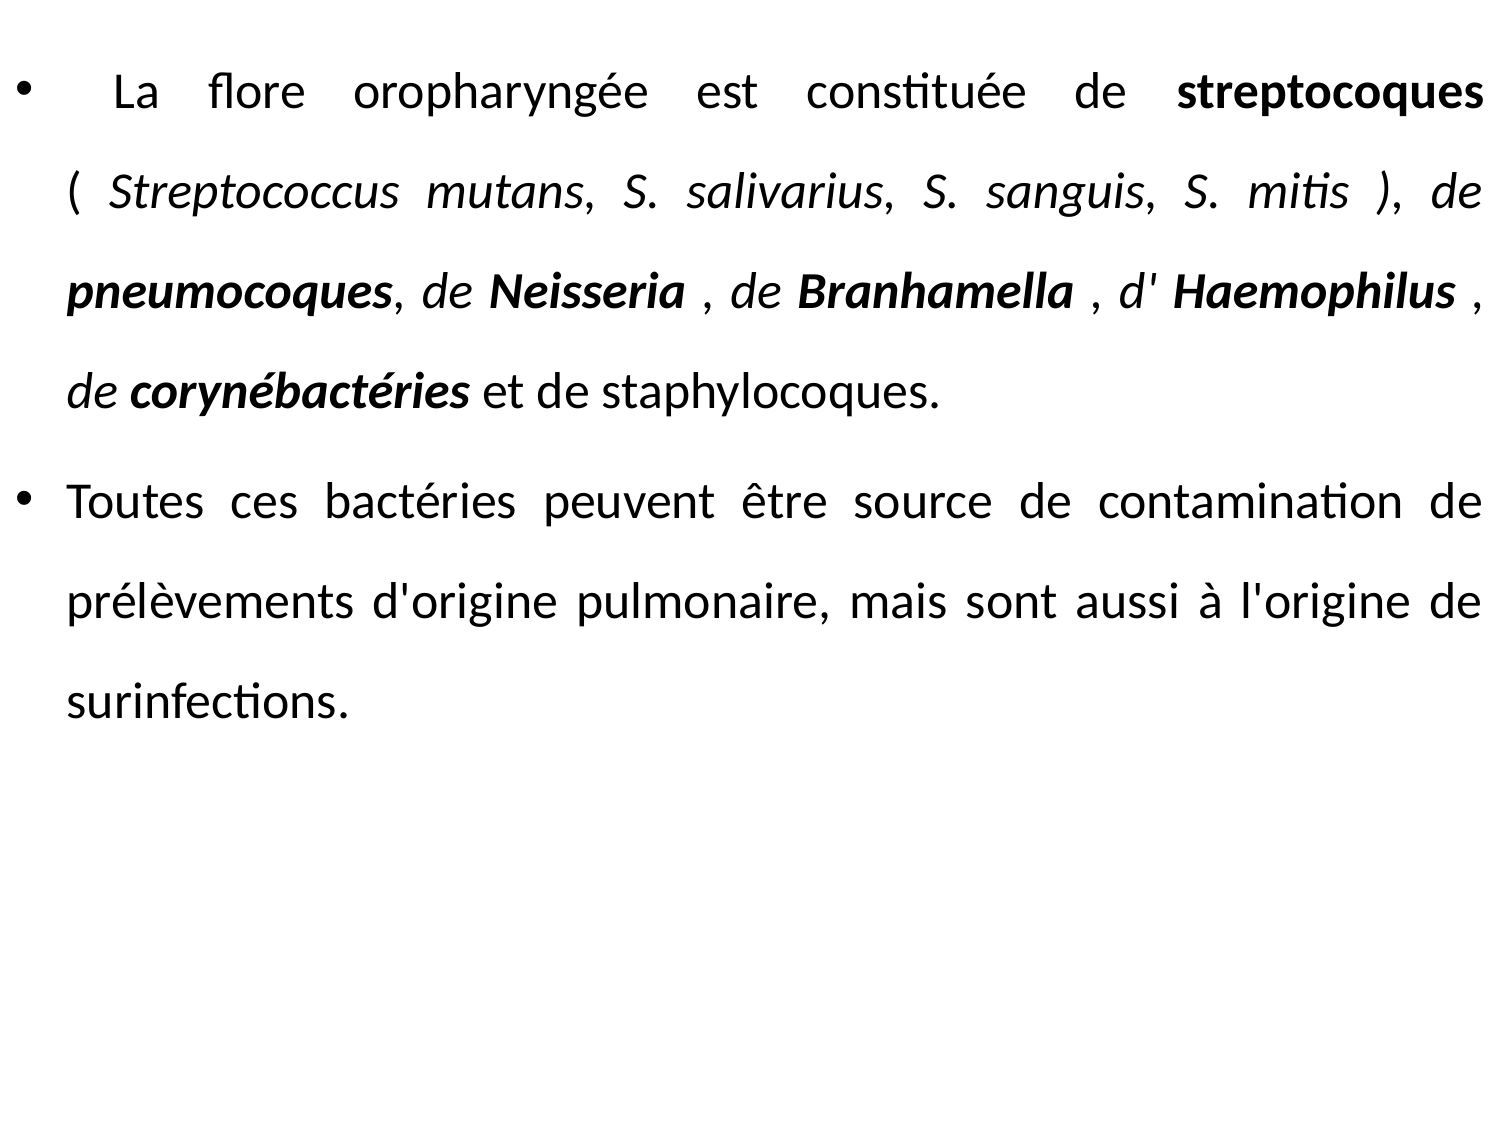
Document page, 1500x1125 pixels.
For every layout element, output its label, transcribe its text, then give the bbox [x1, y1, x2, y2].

list La flore oropharyngée est constituée de streptocoques ( Streptococcus mutans, S. salivarius, S. sanguis, S. mitis ), de pneumocoques, de Neisseria , de Branhamella , d' Haemophilus , de corynébactéries et de staphylocoques. Toutes ces bactéries peuvent être source de contamination de prélèvements d'origine pulmonaire, mais sont aussi à l'origine de surinfections. [0, 11, 1500, 755]
